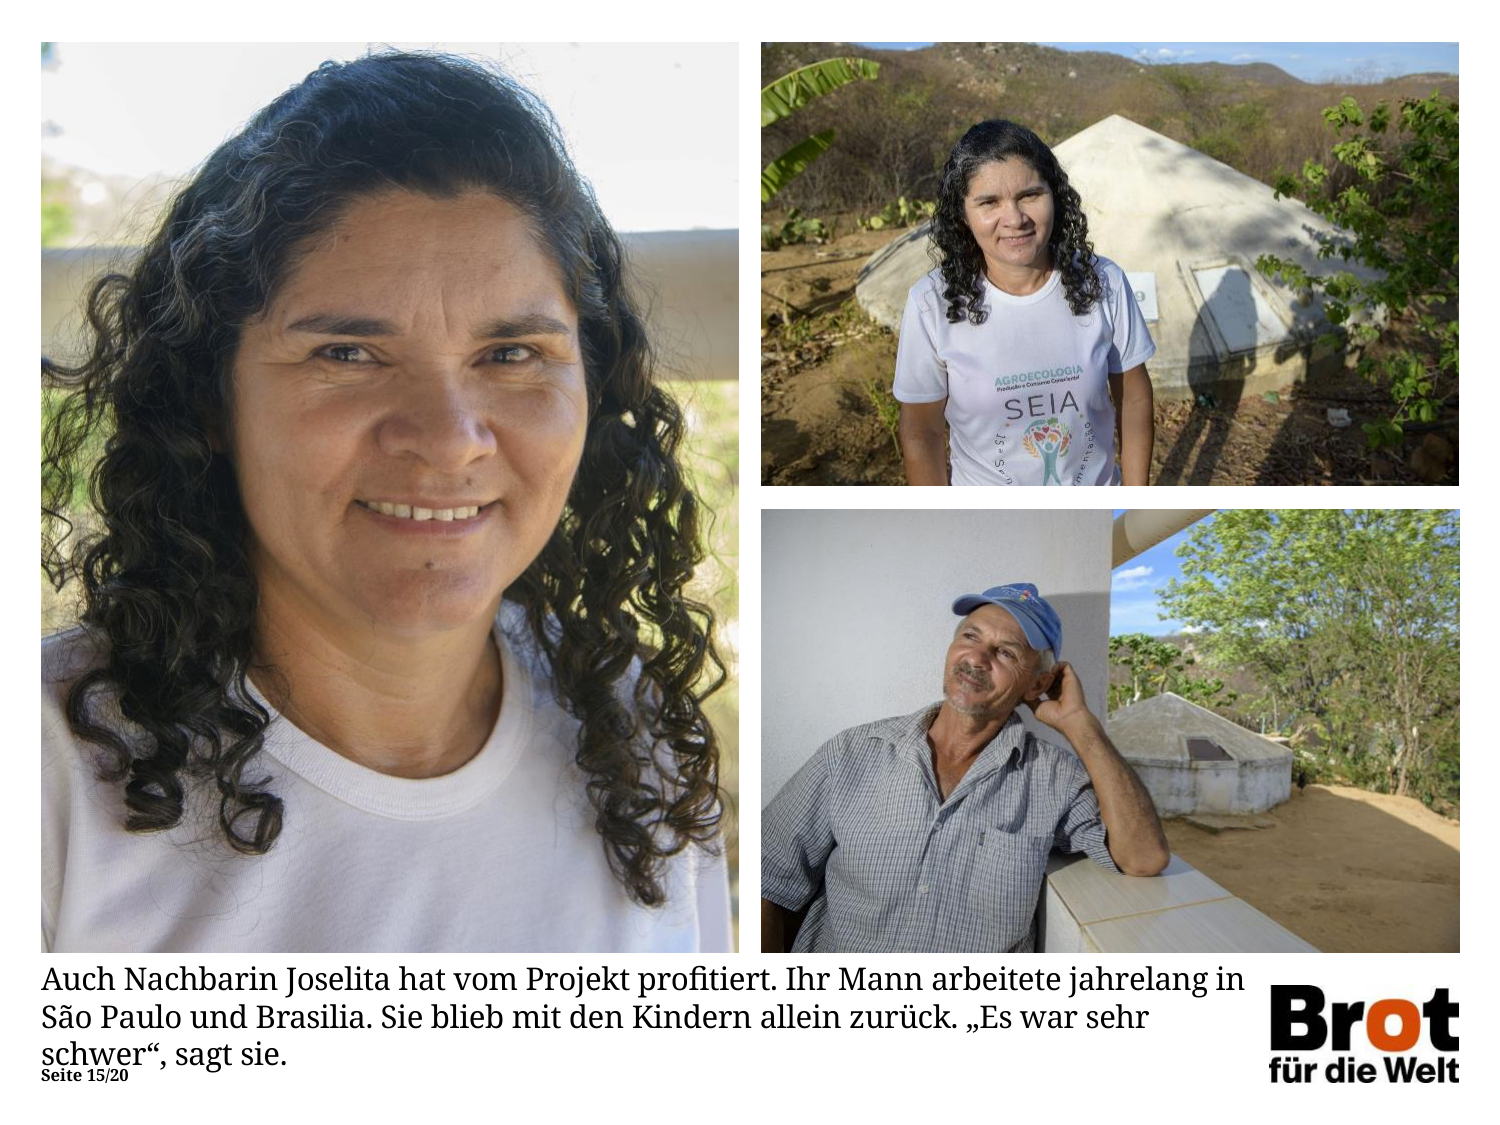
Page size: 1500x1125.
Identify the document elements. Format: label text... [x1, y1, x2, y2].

picture [1269, 985, 1459, 1083]
picture [40, 42, 739, 953]
picture [761, 42, 1460, 486]
text_box Auch Nachbarin Joselita hat vom Projekt profitiert. Ihr Mann arbeitete jahrelang in São Paulo und Brasilia. Sie blieb mit den Kindern allein zurück. „Es war sehr schwer“, sagt sie. [41, 952, 1276, 1080]
picture [761, 509, 1460, 953]
